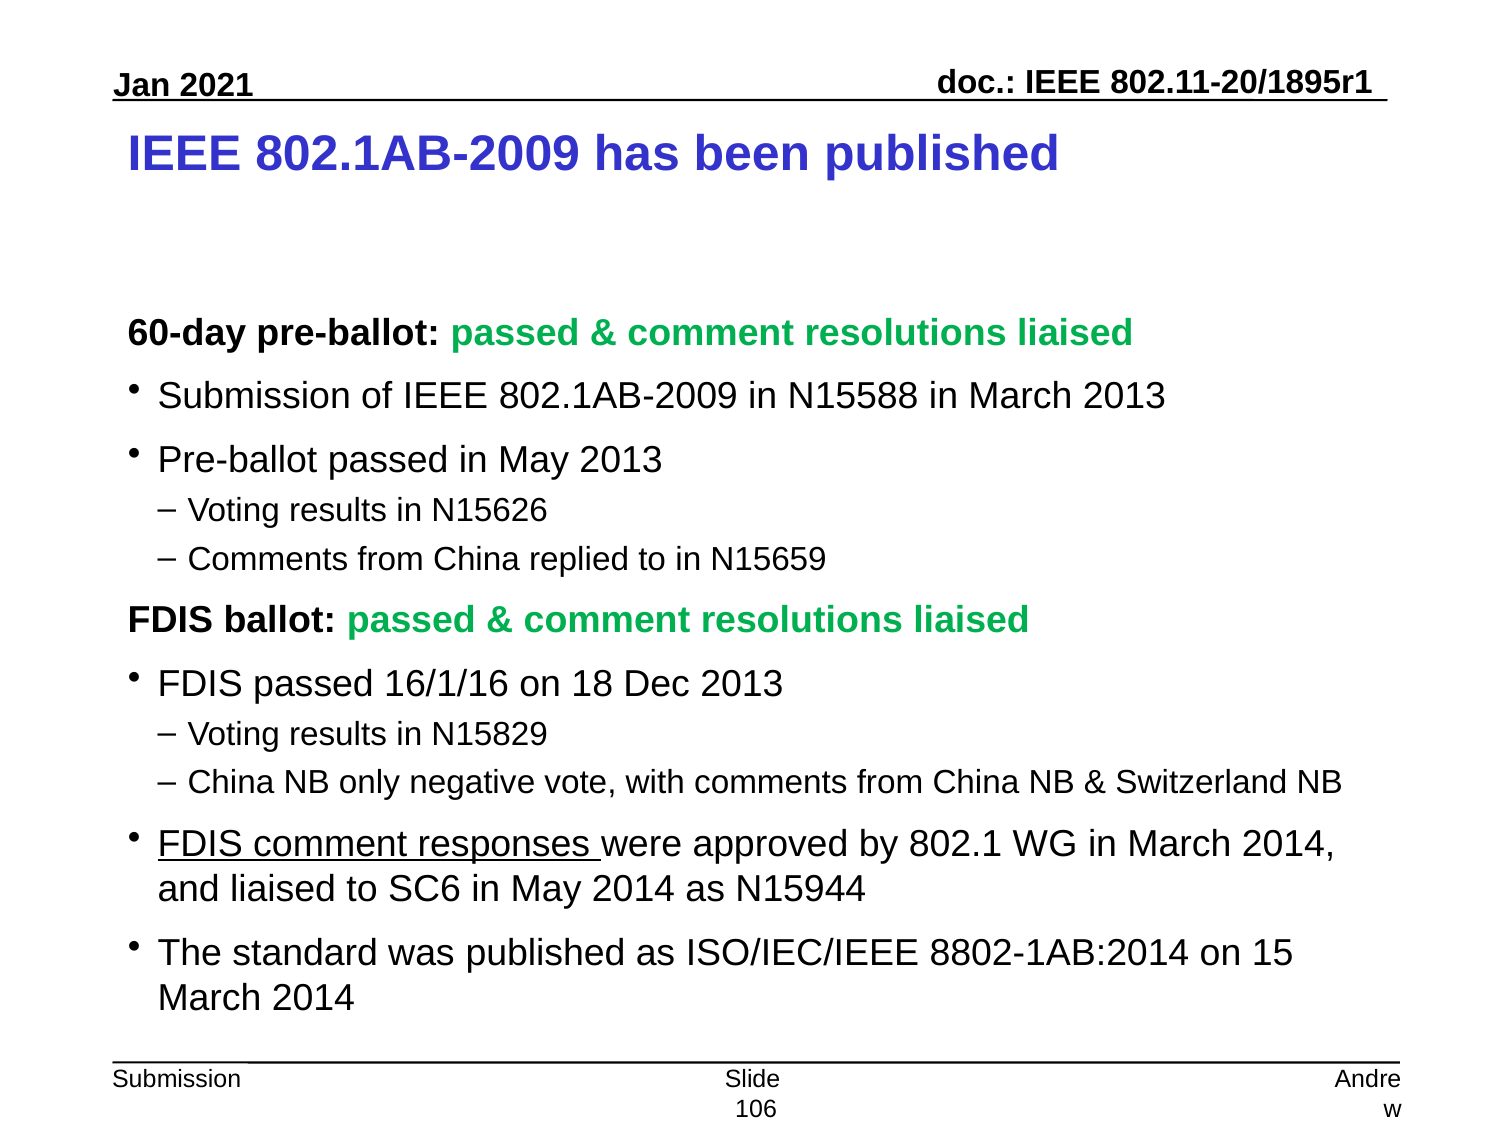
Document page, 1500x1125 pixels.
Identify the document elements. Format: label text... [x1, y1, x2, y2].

footer Andrew Myles, Cisco [1320, 1061, 1402, 1093]
title IEEE 802.1AB-2009 has been published [112, 112, 1475, 288]
slide_number Slide 106 [709, 1061, 803, 1093]
list 60-day pre-ballot: passed & comment resolutions liaised Submission of IEEE 802.1AB-2009 in N15588 in March 2013 Pre-ballot passed in May 2013 Voting results in N15626 Comments from China replied to in N15659 FDIS ballot: passed & comment resolutions liaised FDIS passed 16/1/16 on 18 Dec 2013 Voting results in N15829 China NB only negative vote, with comments from China NB & Switzerland NB FDIS comment responses were approved by 802.1 WG in March 2014, and liaised to SC6 in May 2014 as N15944 The standard was published as ISO/IEC/IEEE 8802-1AB:2014 on 15 March 2014 [112, 299, 1388, 975]
